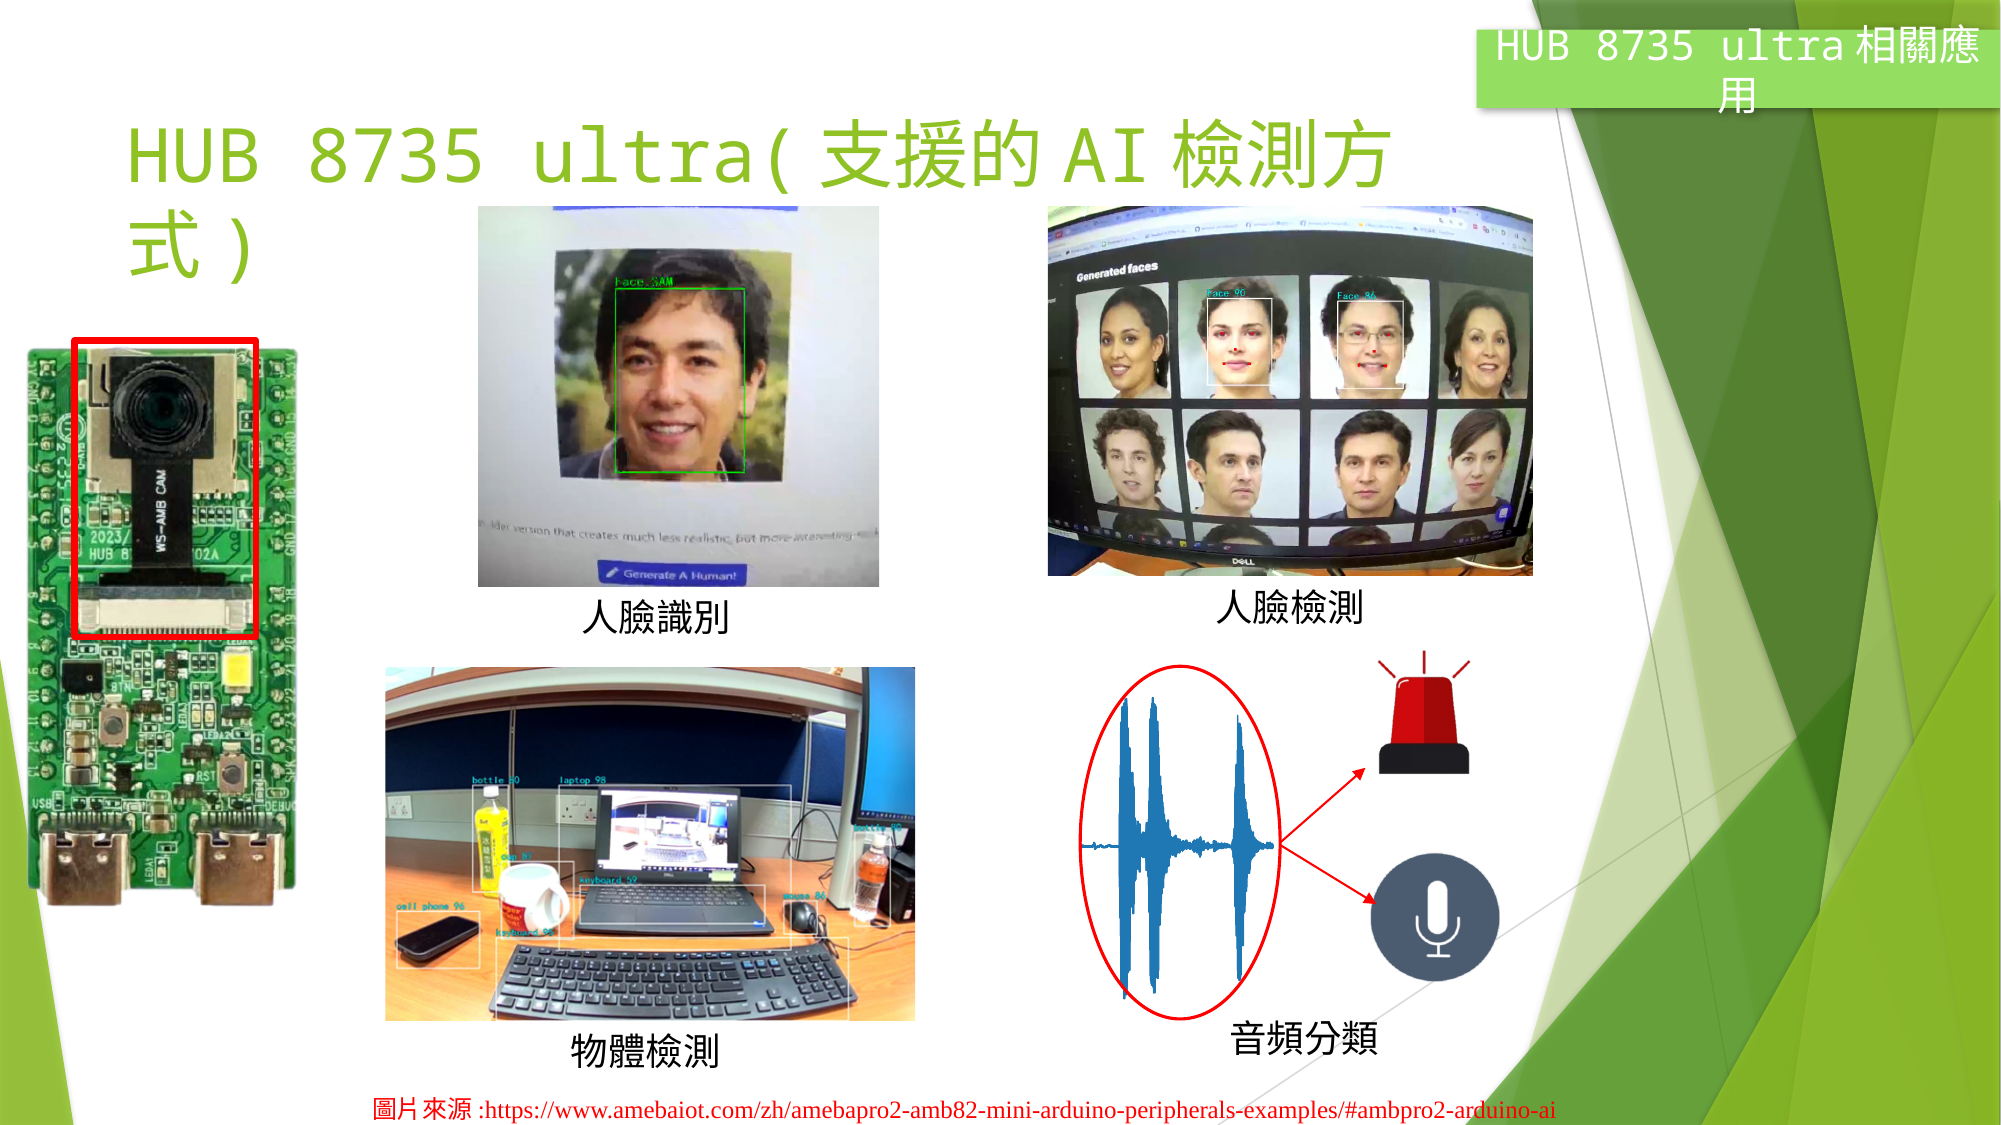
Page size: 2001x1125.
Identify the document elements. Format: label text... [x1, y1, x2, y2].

text_box HUB 8735 ultra相關應用 [1475, 28, 2000, 109]
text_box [1047, 205, 1534, 638]
text_box 圖片來源:https://www.amebaiot.com/zh/amebapro2-amb82-mini-arduino-peripherals-examples/#ambpro2-arduino-ai [357, 1085, 1622, 1125]
title HUB 8735 ultra(支援的AI檢測方式) [111, 99, 1522, 207]
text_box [384, 667, 916, 1082]
picture [13, 291, 305, 943]
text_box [1079, 636, 1522, 1069]
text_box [477, 205, 880, 648]
